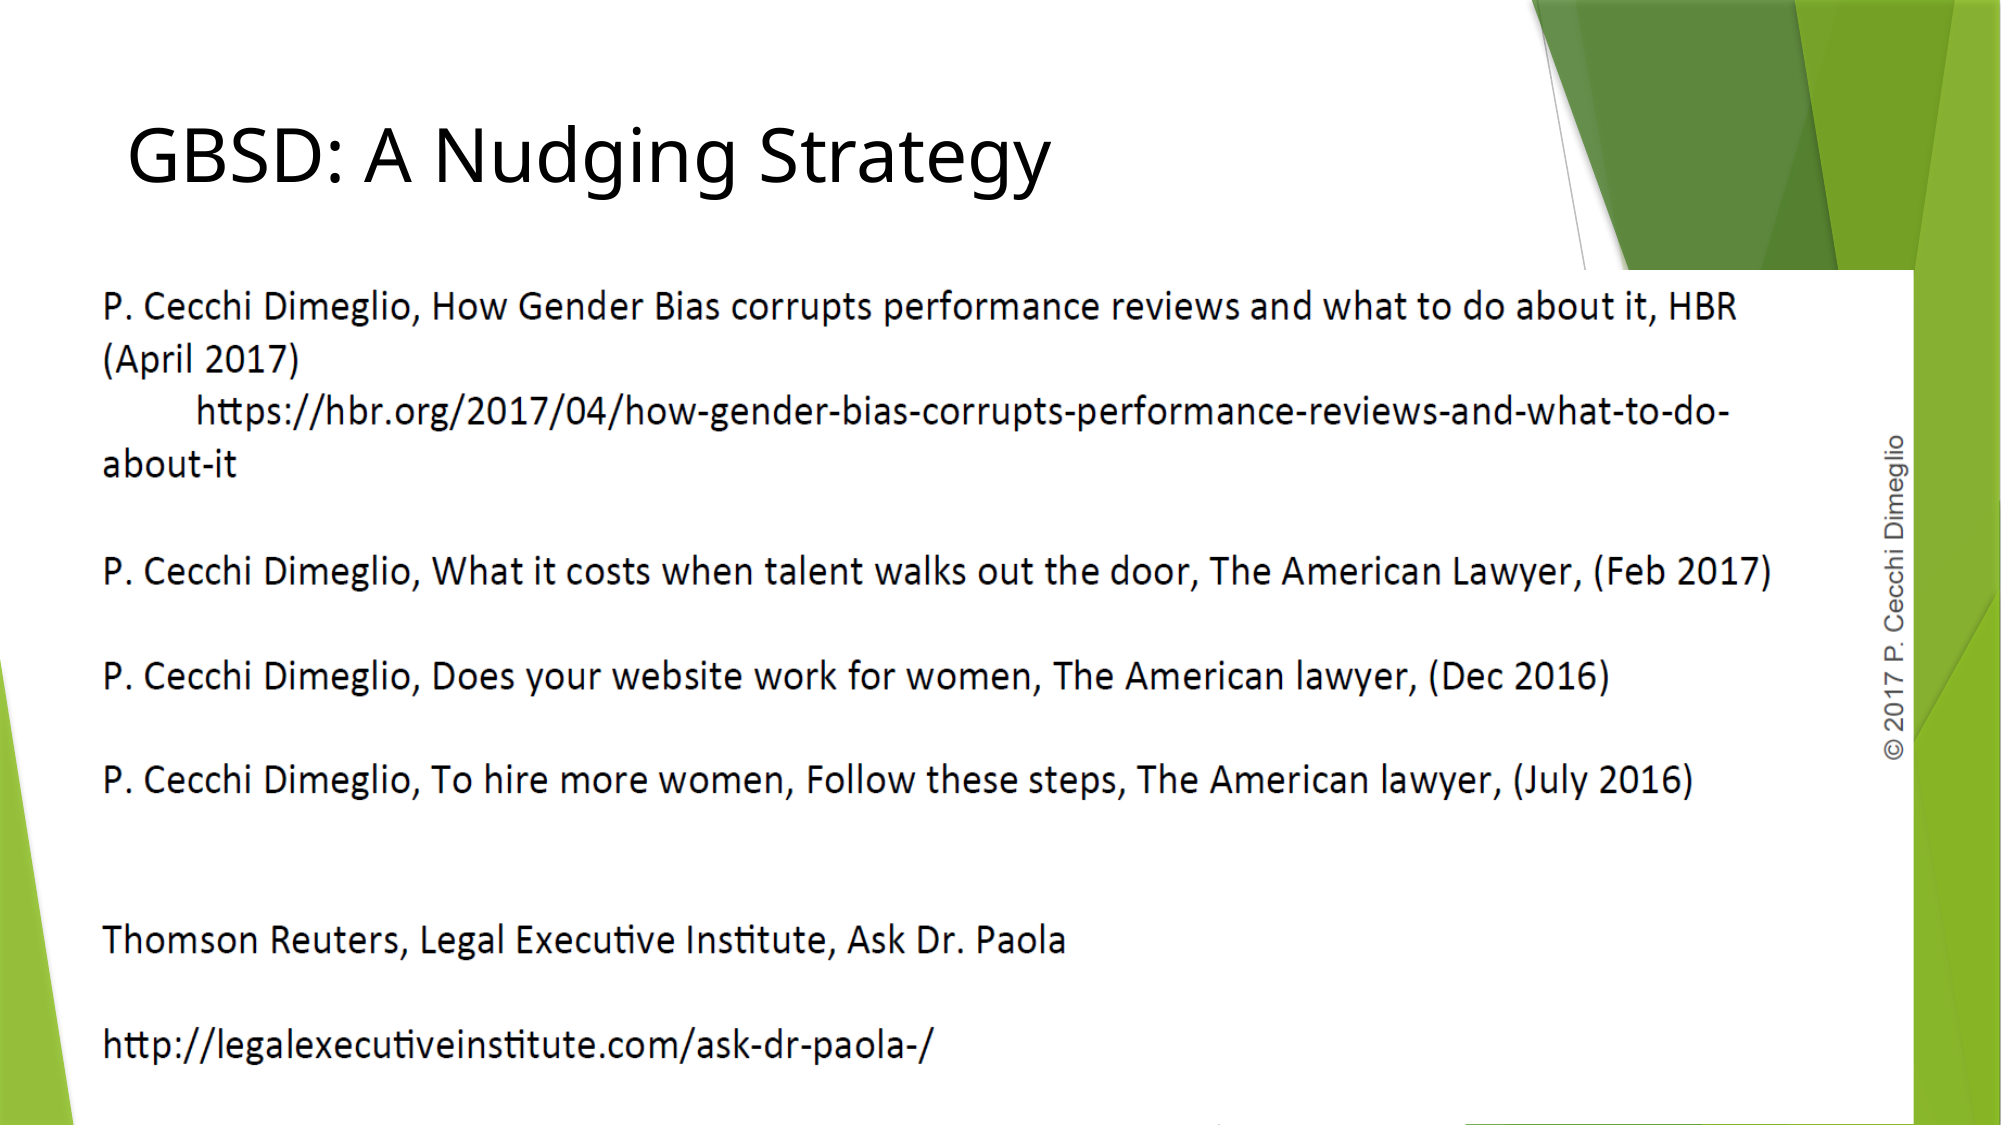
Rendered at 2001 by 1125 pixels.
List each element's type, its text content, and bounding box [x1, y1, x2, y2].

title GBSD: A Nudging Strategy [111, 99, 1522, 269]
picture [77, 269, 1915, 1124]
